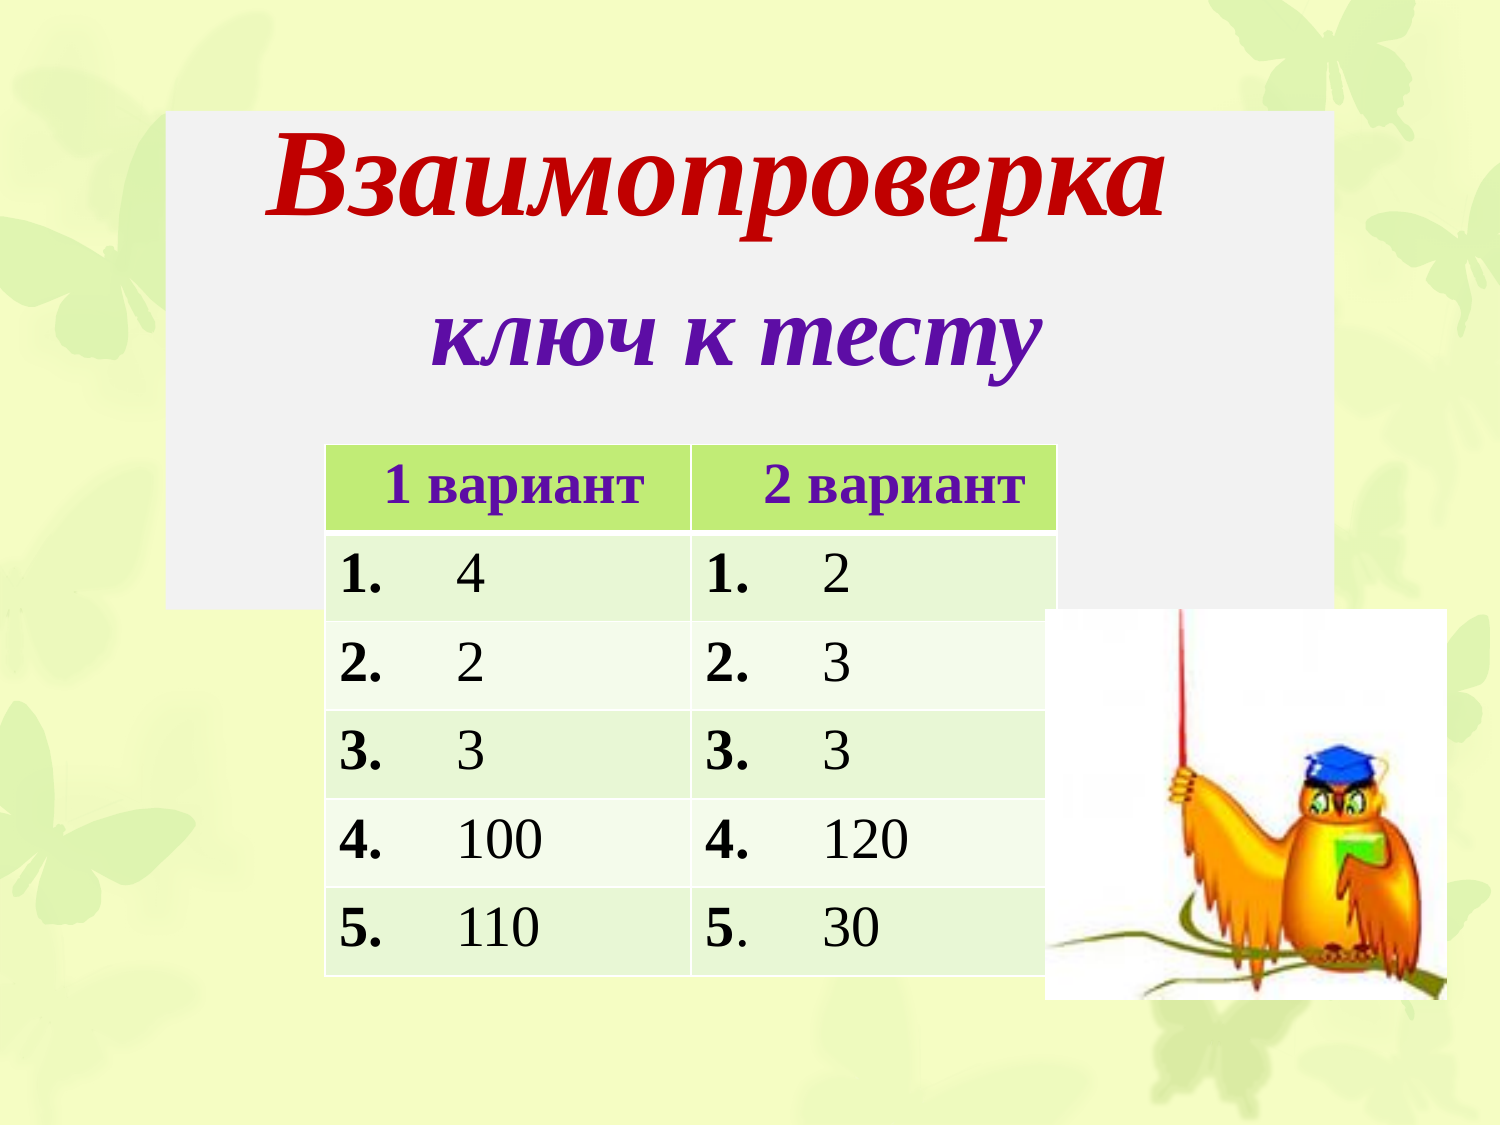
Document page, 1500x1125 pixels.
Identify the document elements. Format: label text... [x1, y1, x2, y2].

table_cell 5. 30 [692, 888, 1039, 975]
table_cell 4. 120 [692, 800, 1039, 886]
table_cell 4. 100 [326, 800, 690, 886]
table_cell 1. 2 [692, 536, 1056, 621]
table_cell 5. 110 [326, 888, 690, 975]
table_cell 3. 3 [692, 711, 1039, 798]
table_cell 2. 3 [692, 622, 1039, 709]
table_cell 2. 2 [326, 622, 690, 709]
table_header 2 вариант [692, 445, 1056, 530]
table_cell 3. 3 [326, 711, 690, 798]
table_header 1 вариант [326, 445, 690, 530]
table_cell 1. 4 [326, 536, 690, 621]
picture [1044, 609, 1448, 1001]
title Взаимопроверка ключ к тесту [165, 110, 1335, 610]
